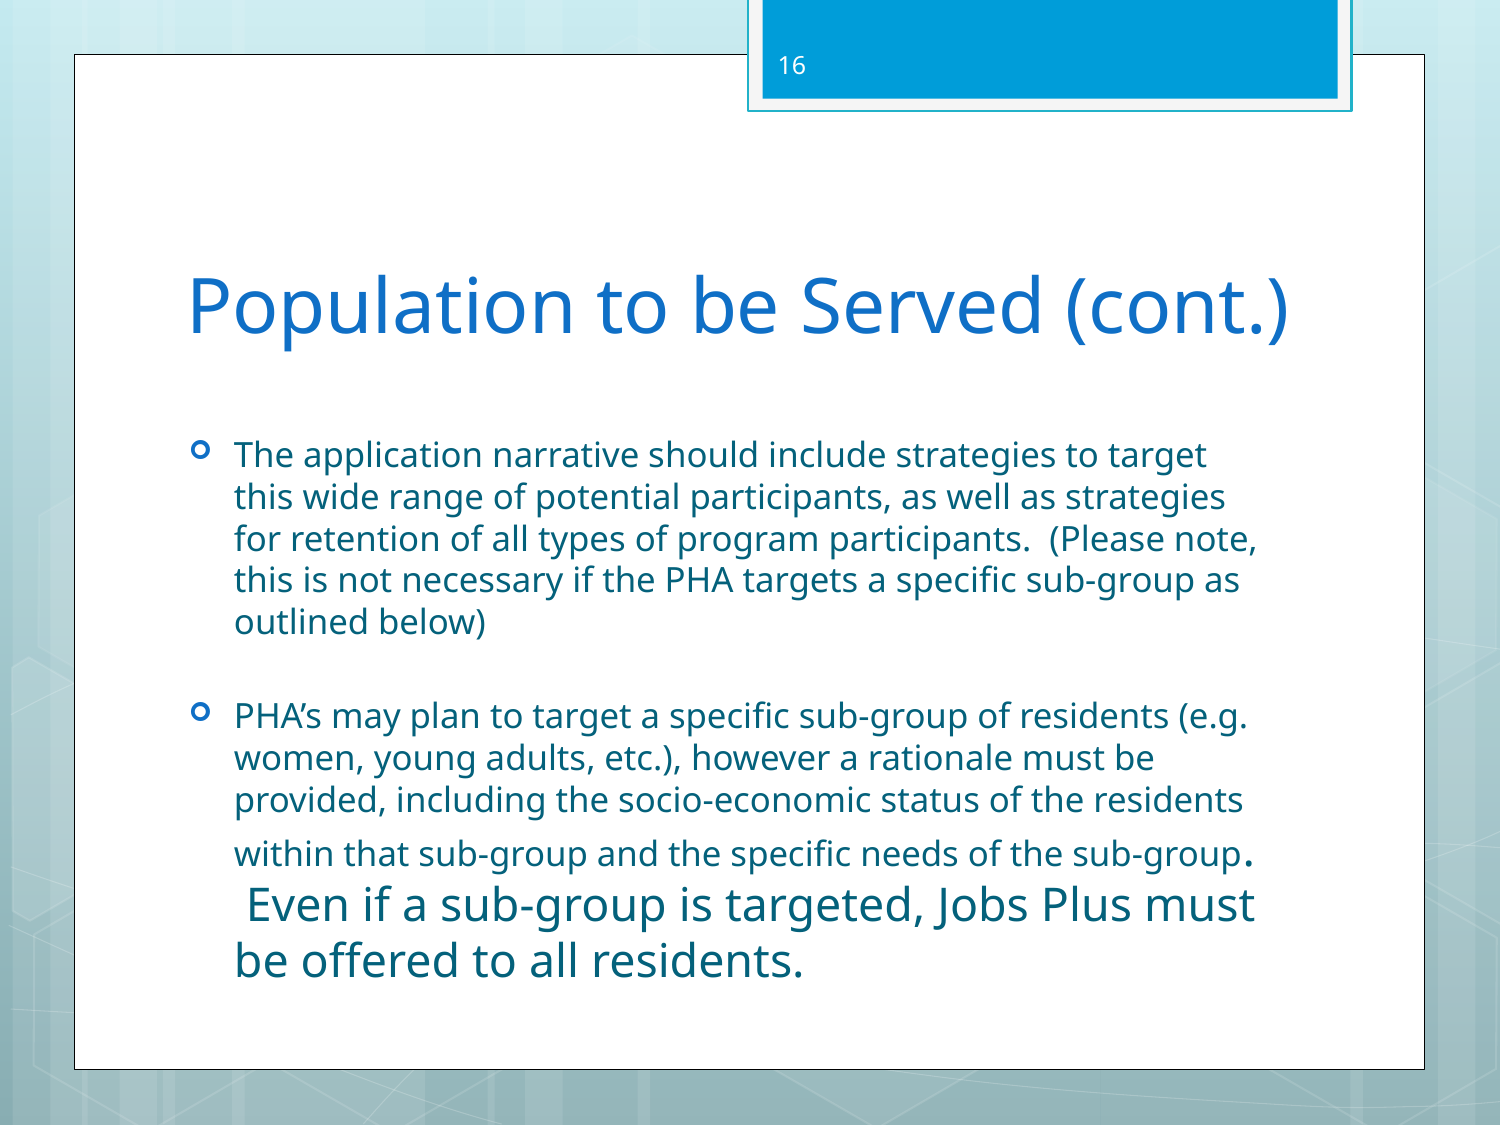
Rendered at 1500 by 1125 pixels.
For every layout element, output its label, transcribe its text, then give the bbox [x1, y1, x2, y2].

slide_number 16 [762, 36, 982, 97]
list The application narrative should include strategies to target this wide range of potential participants, as well as strategies for retention of all types of program participants. (Please note, this is not necessary if the PHA targets a specific sub-group as outlined below) PHA’s may plan to target a specific sub-group of residents (e.g. women, young adults, etc.), however a rationale must be provided, including the socio-economic status of the residents within that sub-group and the specific needs of the sub-group. Even if a sub-group is targeted, Jobs Plus must be offered to all residents. [162, 425, 1275, 1001]
title Population to be Served (cont.) [171, 168, 1324, 357]
